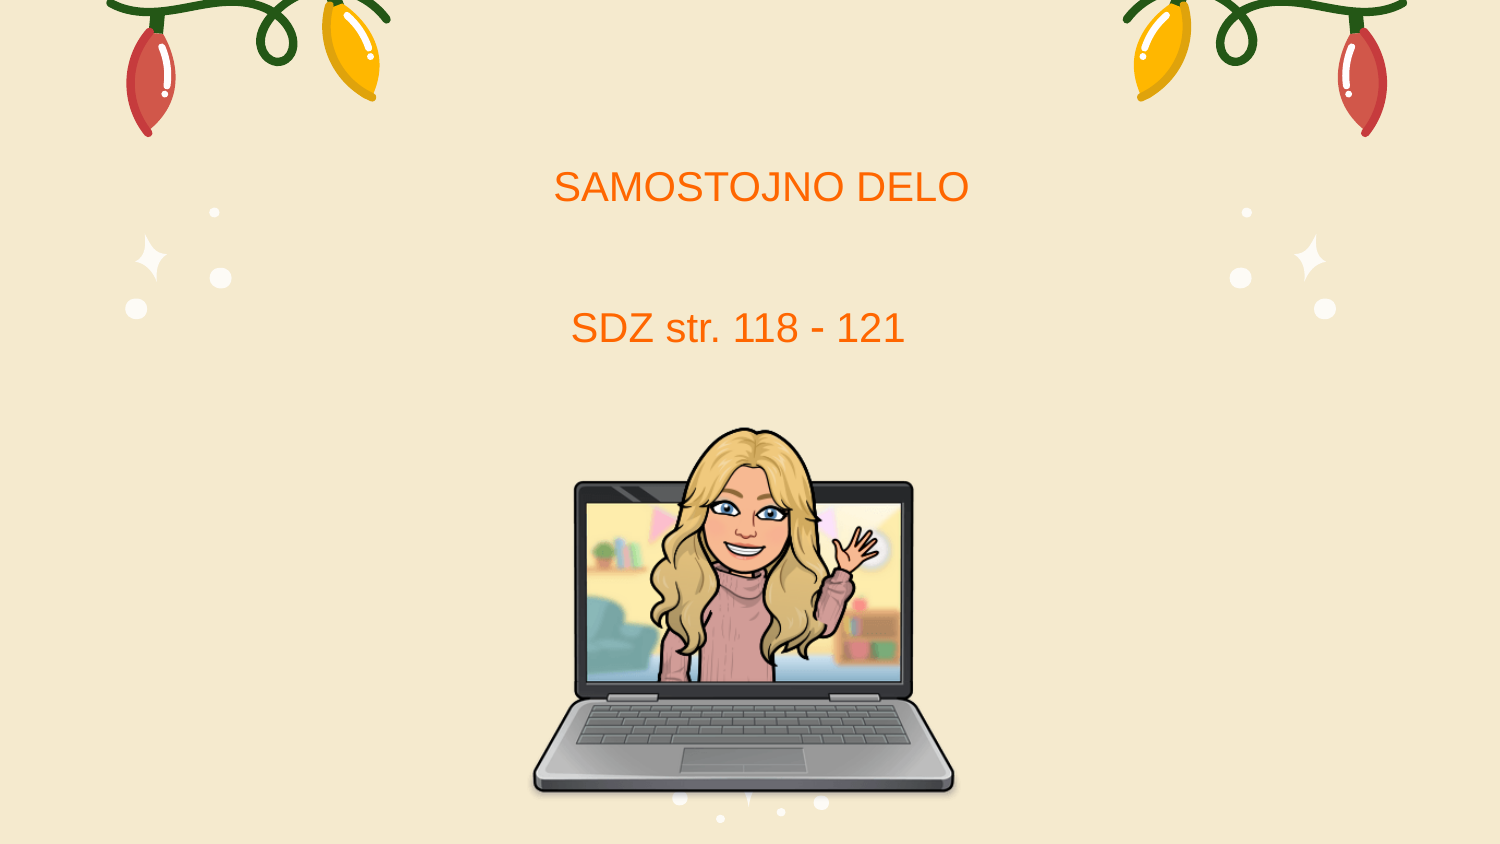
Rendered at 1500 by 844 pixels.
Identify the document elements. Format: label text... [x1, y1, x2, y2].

picture [527, 386, 962, 821]
text_box SDZ str. 118  121 [445, 292, 1032, 358]
text_box SAMOSTOJNO DELO [468, 152, 1055, 218]
